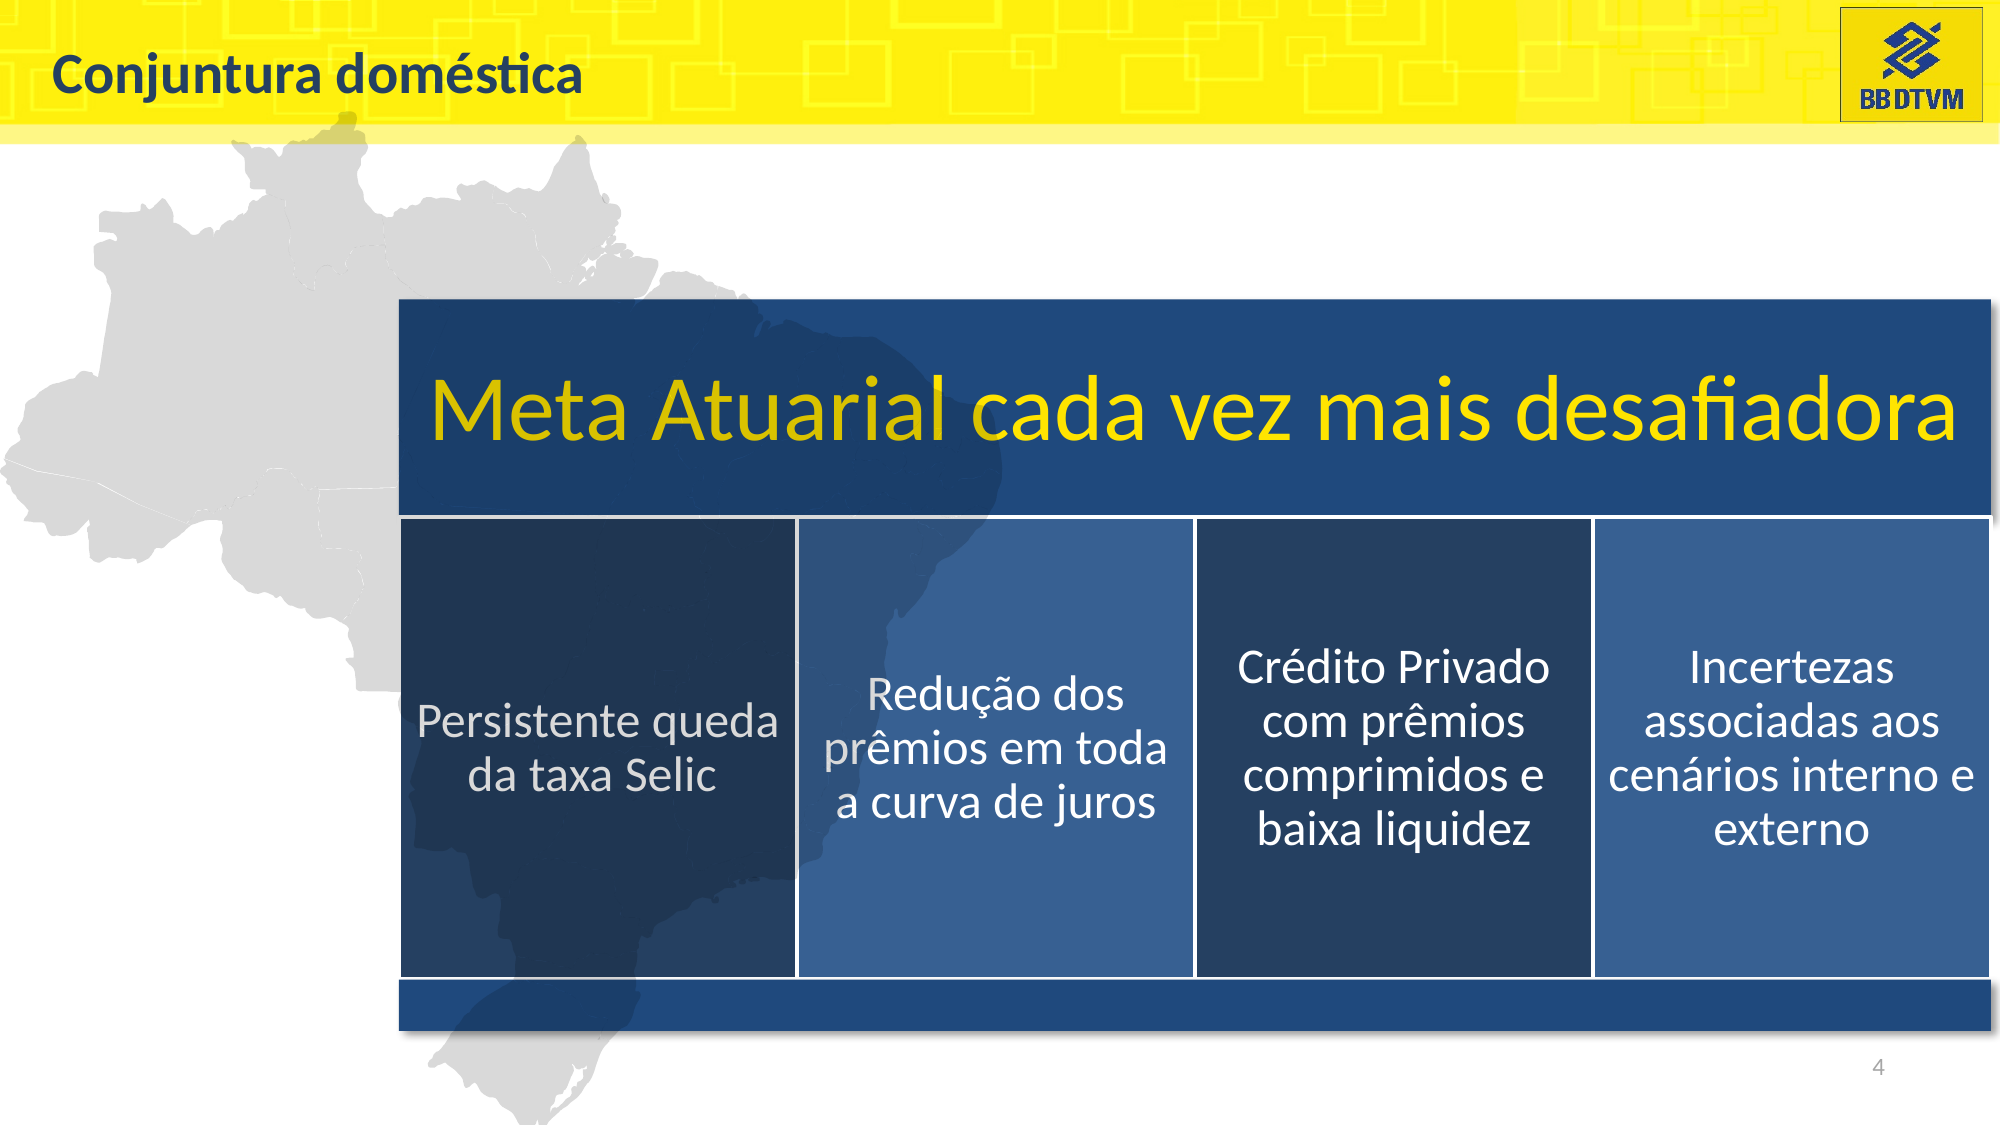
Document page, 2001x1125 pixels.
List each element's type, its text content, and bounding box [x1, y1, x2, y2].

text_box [1007, 296, 1992, 1032]
picture [0, 0, 2000, 156]
text_box Conjuntura doméstica [38, 28, 1553, 161]
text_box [0, 110, 1003, 1125]
slide_number 4 [1433, 1043, 1900, 1103]
